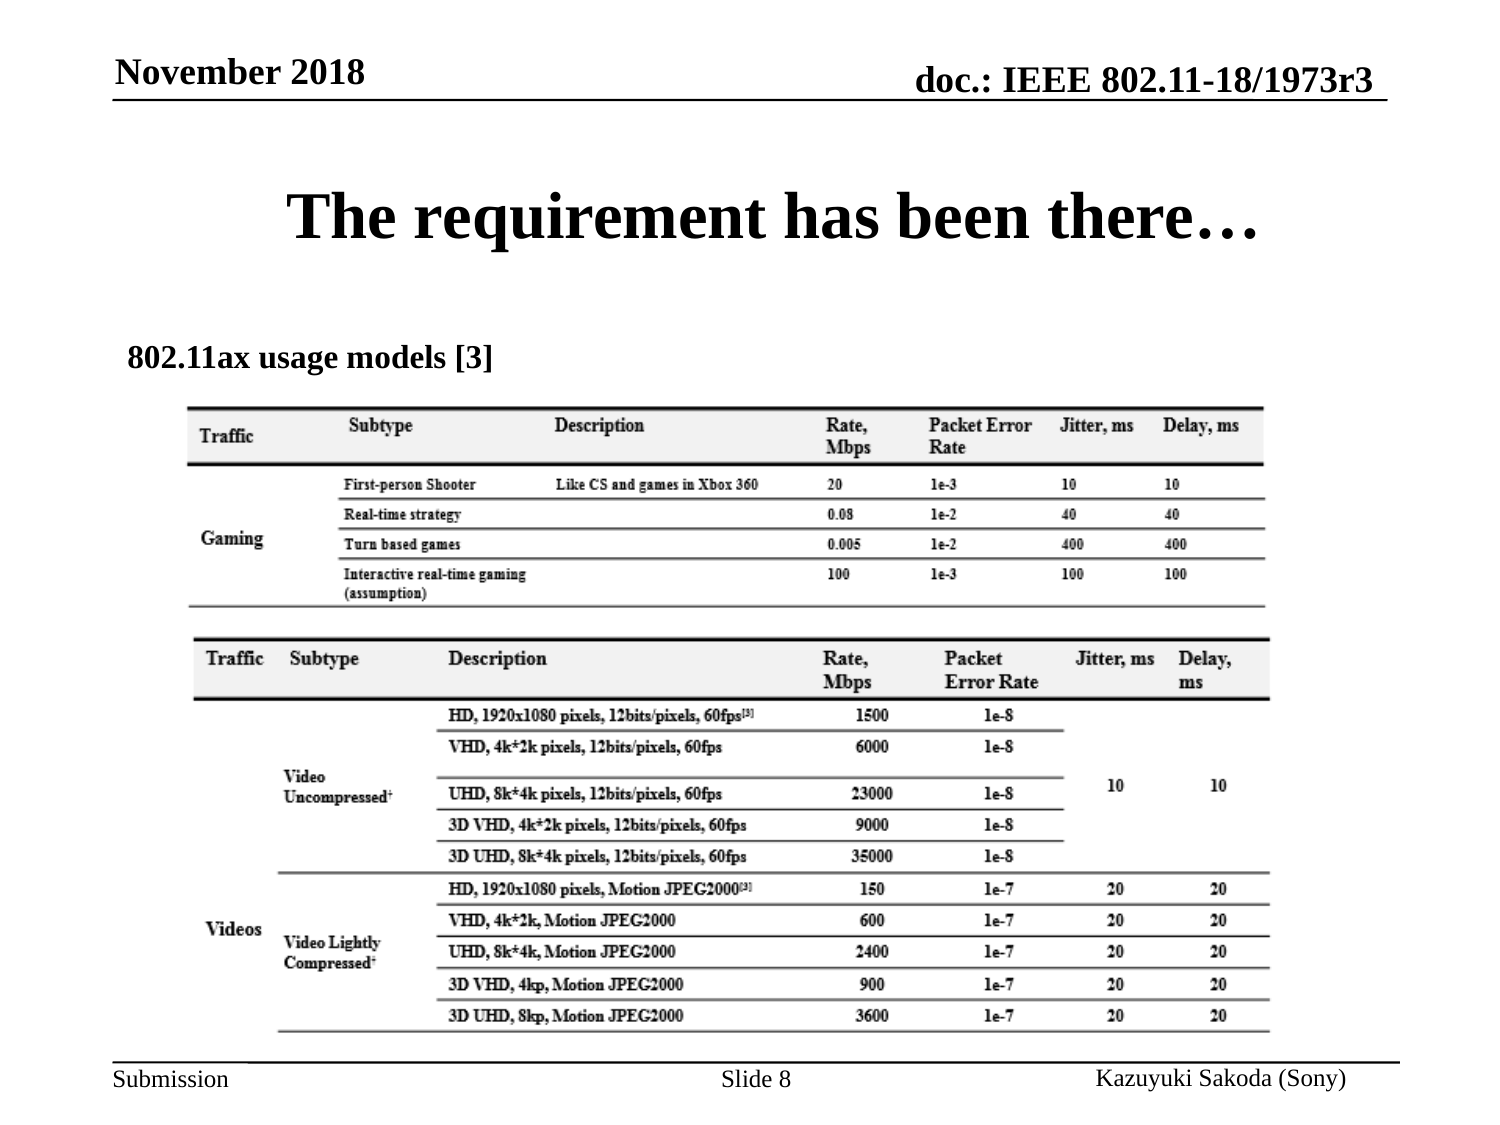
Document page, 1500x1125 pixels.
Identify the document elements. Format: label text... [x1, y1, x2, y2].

text_box [365, 95, 1500, 103]
text_box 802.11ax usage models [3] [112, 328, 509, 383]
slide_number Slide 8 [712, 1062, 800, 1093]
picture [179, 625, 1281, 1036]
title The requirement has been there… [136, 124, 1412, 300]
picture [172, 391, 1281, 611]
